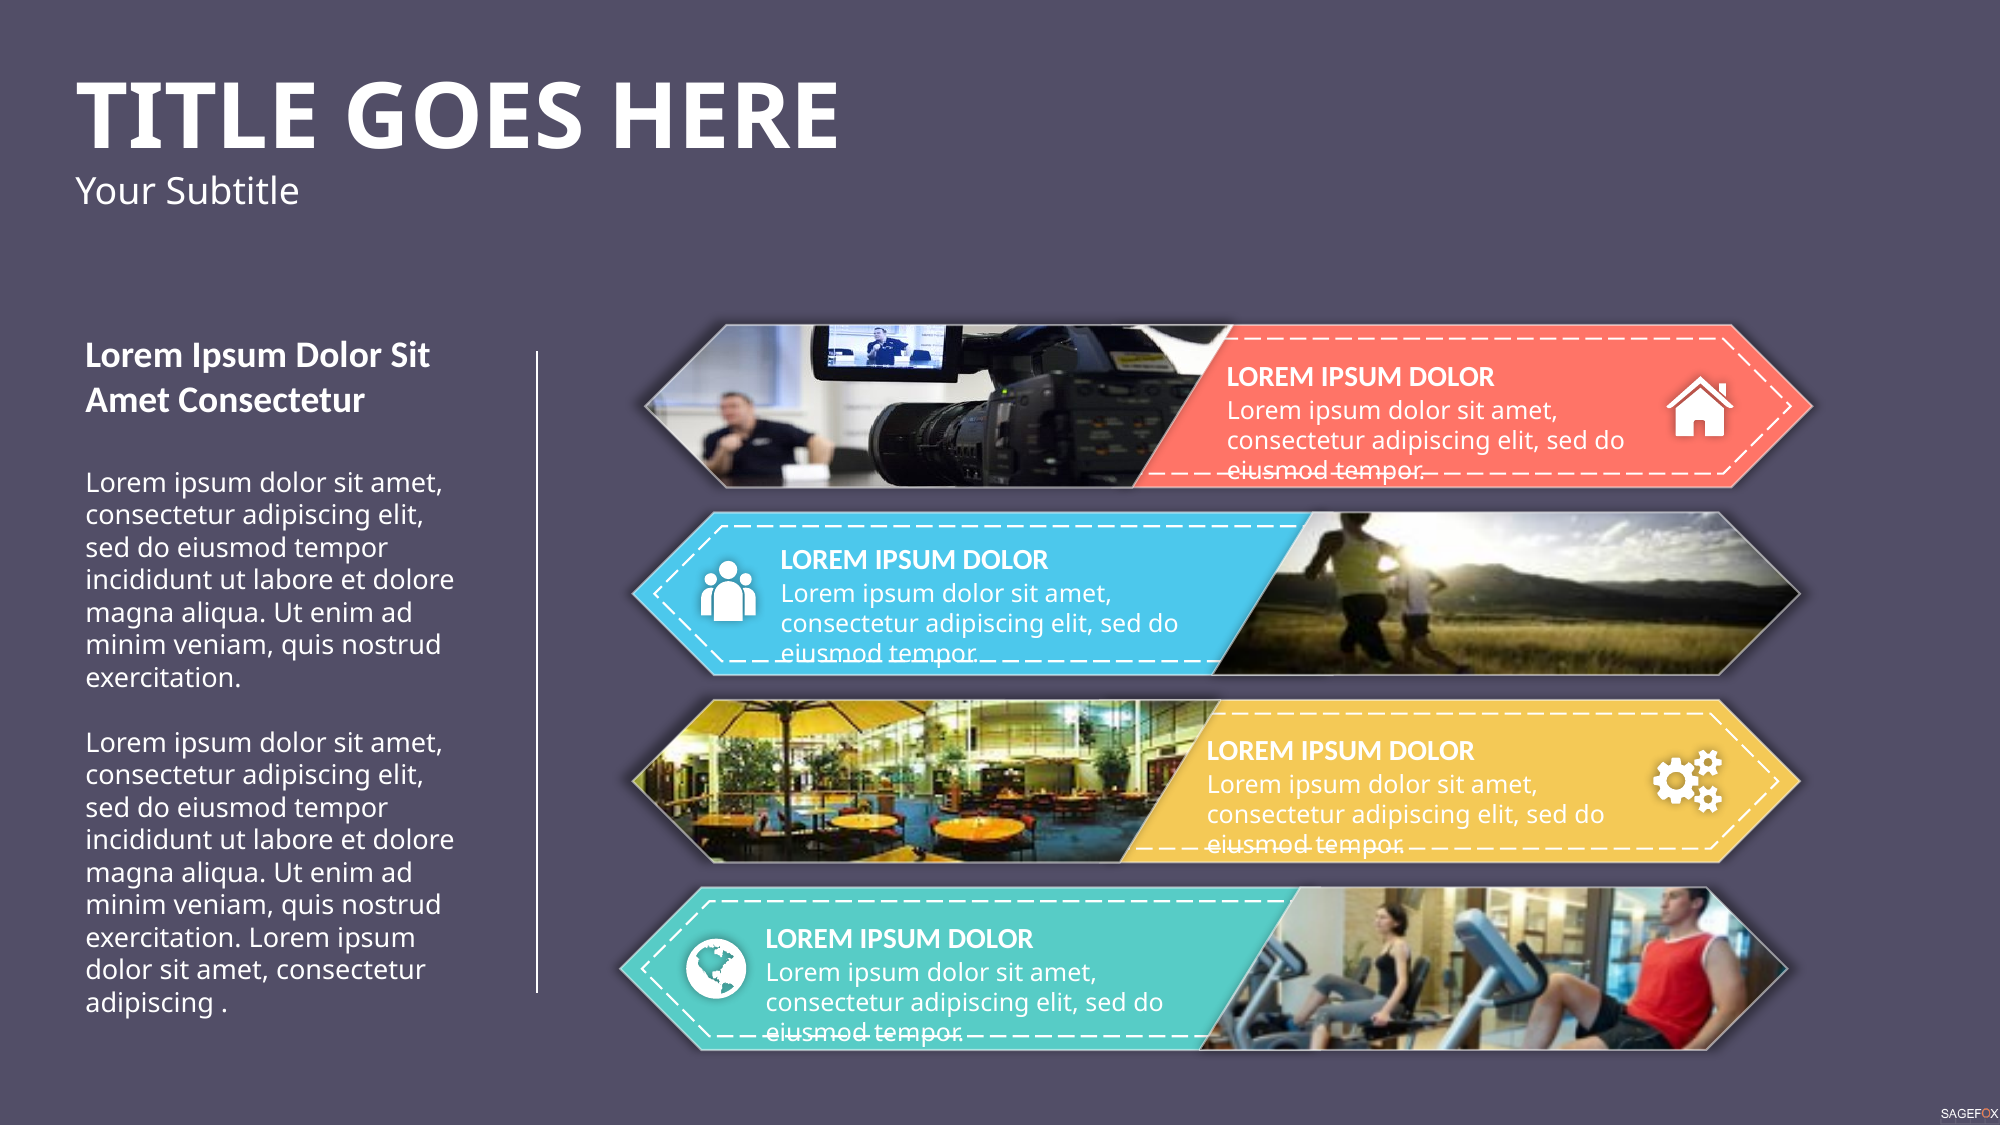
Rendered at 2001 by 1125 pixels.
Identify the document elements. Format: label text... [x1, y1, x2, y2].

text_box [631, 698, 1121, 864]
text_box [643, 323, 1134, 489]
text_box Lorem Ipsum Dolor Sit Amet Consectetur Lorem ipsum dolor sit amet, consectetur adipiscing elit, sed do eiusmod tempor incididunt ut labore et dolore magna aliqua. Ut enim ad minim veniam, quis nostrud exercitation. Lorem ipsum dolor sit amet, consectetur adipiscing elit, sed do eiusmod tempor incididunt ut labore et dolore magna aliqua. Ut enim ad minim veniam, quis nostrud exercitation. Lorem ipsum dolor sit amet, consectetur adipiscing . [70, 322, 475, 1025]
picture [1939, 1108, 2000, 1125]
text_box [1099, 699, 1800, 863]
text_box [1211, 511, 1802, 676]
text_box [632, 512, 1333, 675]
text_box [620, 887, 1321, 1050]
text_box TITLE GOES HERE Your Subtitle [60, 49, 1036, 220]
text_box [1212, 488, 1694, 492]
text_box [1233, 886, 1789, 1051]
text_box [1112, 324, 1813, 488]
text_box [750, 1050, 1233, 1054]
